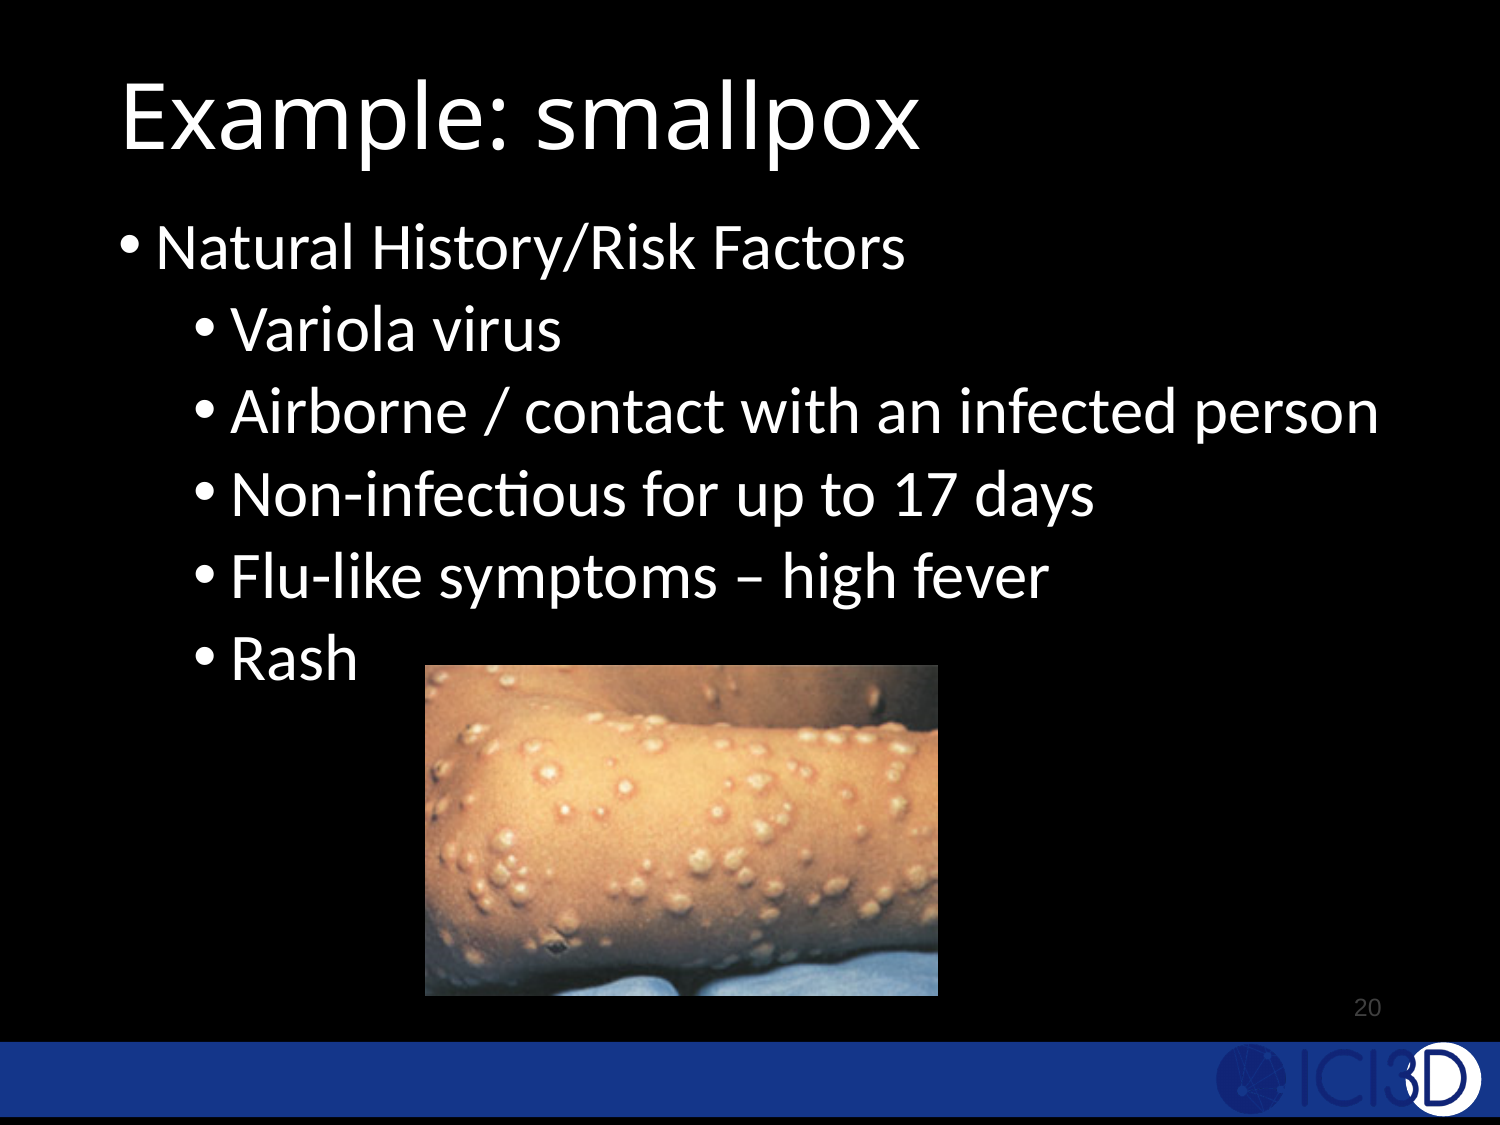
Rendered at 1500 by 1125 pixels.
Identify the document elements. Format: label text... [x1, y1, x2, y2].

slide_number 20 [1059, 977, 1397, 1037]
list Natural History/Risk Factors Variola virus Airborne / contact with an infected person Non-infectious for up to 17 days Flu-like symptoms – high fever Rash [103, 204, 1397, 967]
picture [1209, 1042, 1474, 1118]
title Example: smallpox [103, 59, 1397, 180]
picture [424, 665, 938, 996]
